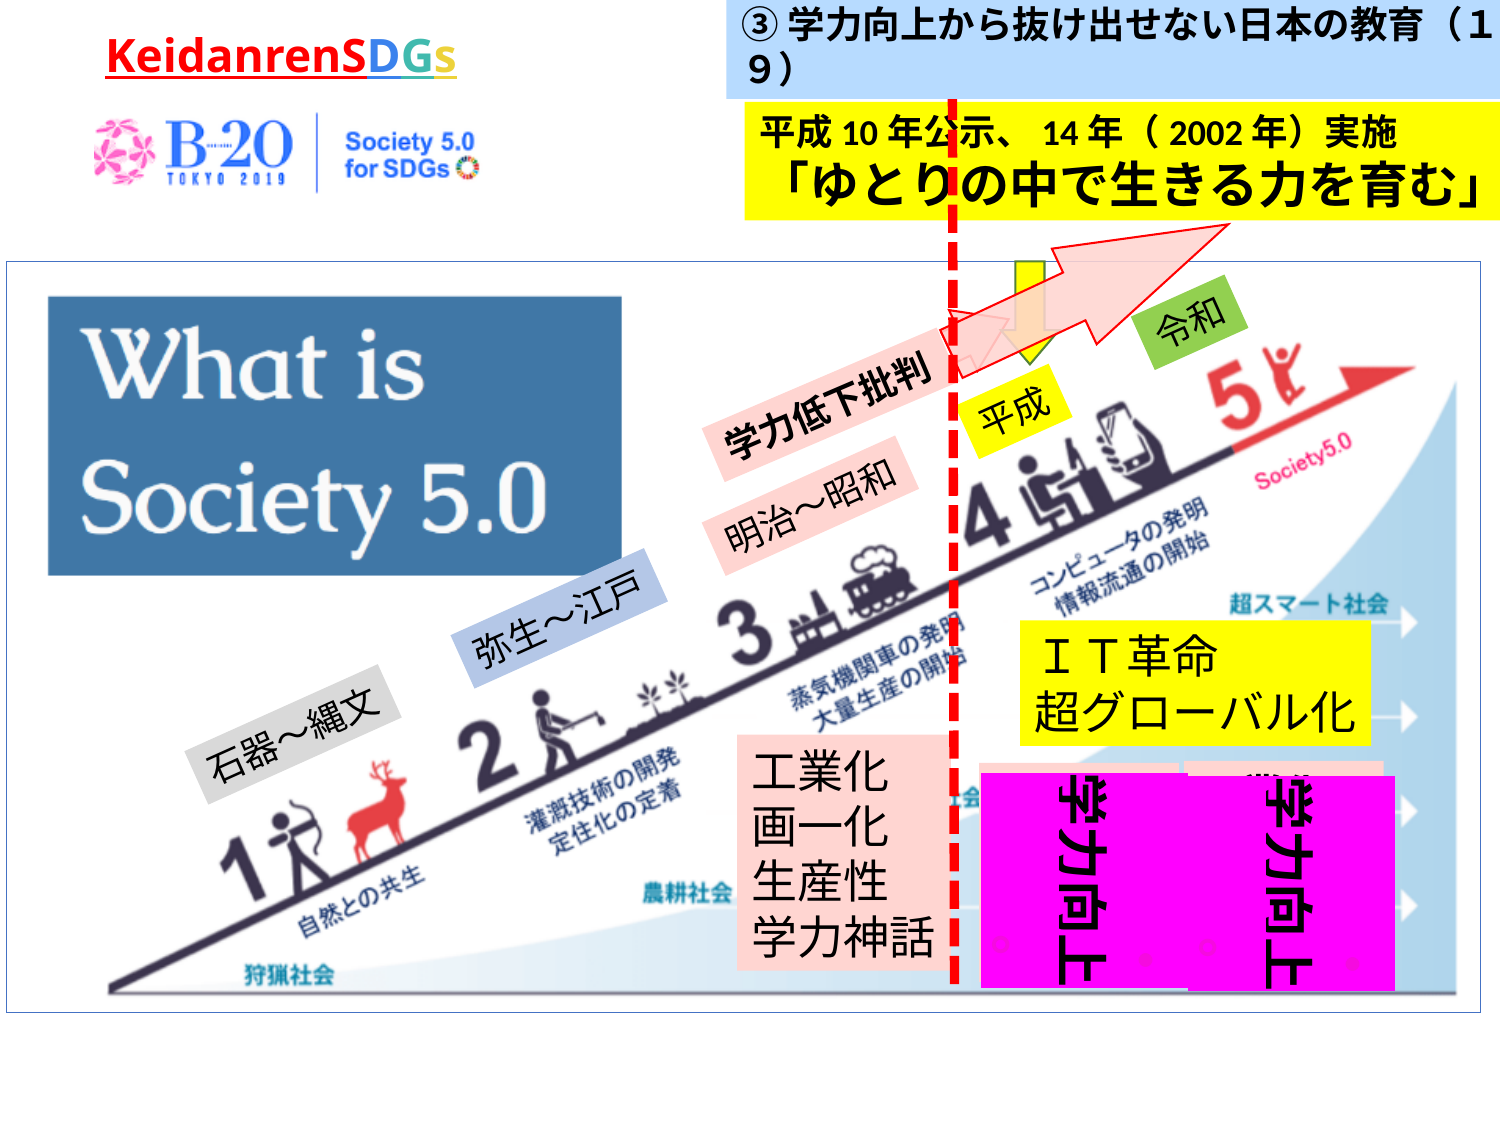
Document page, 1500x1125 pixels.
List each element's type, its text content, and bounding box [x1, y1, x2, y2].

text_box 平成10年公示、14年（2002年）実施 「ゆとりの中で生きる力を育む」 [744, 101, 952, 221]
text_box ③学力向上から抜け出せない日本の教育（１９） [726, 0, 1500, 99]
text_box KeidanrenSDGs [90, 18, 481, 97]
picture [93, 97, 484, 208]
picture [6, 261, 1481, 1013]
text_box 平成10年公示、14年（2002年）実施 「ゆとりの中で生きる力を育む」 [955, 101, 1500, 221]
text_box [1050, 222, 1232, 261]
